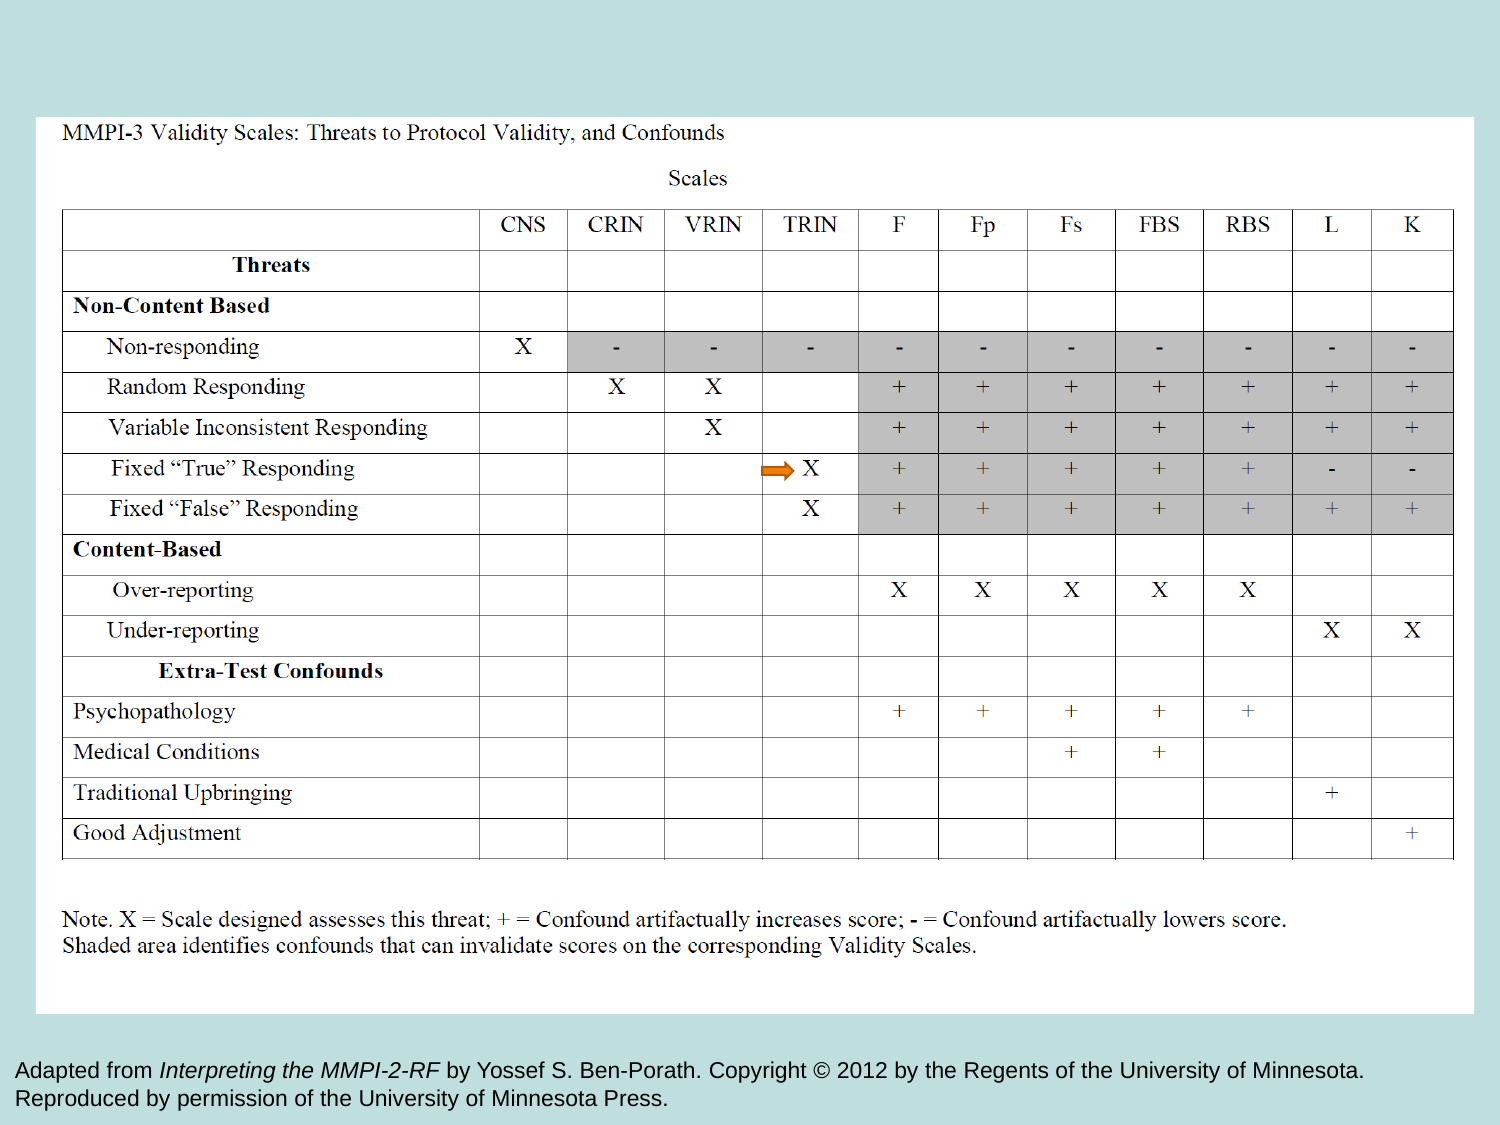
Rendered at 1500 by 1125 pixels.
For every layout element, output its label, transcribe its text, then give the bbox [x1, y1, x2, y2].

text_box Adapted from Interpreting the MMPI-2-RF by Yossef S. Ben-Porath. Copyright © 2012 by the Regents of the University of Minnesota. Reproduced by permission of the University of Minnesota Press. [0, 1048, 1500, 1118]
picture [35, 117, 1474, 1014]
